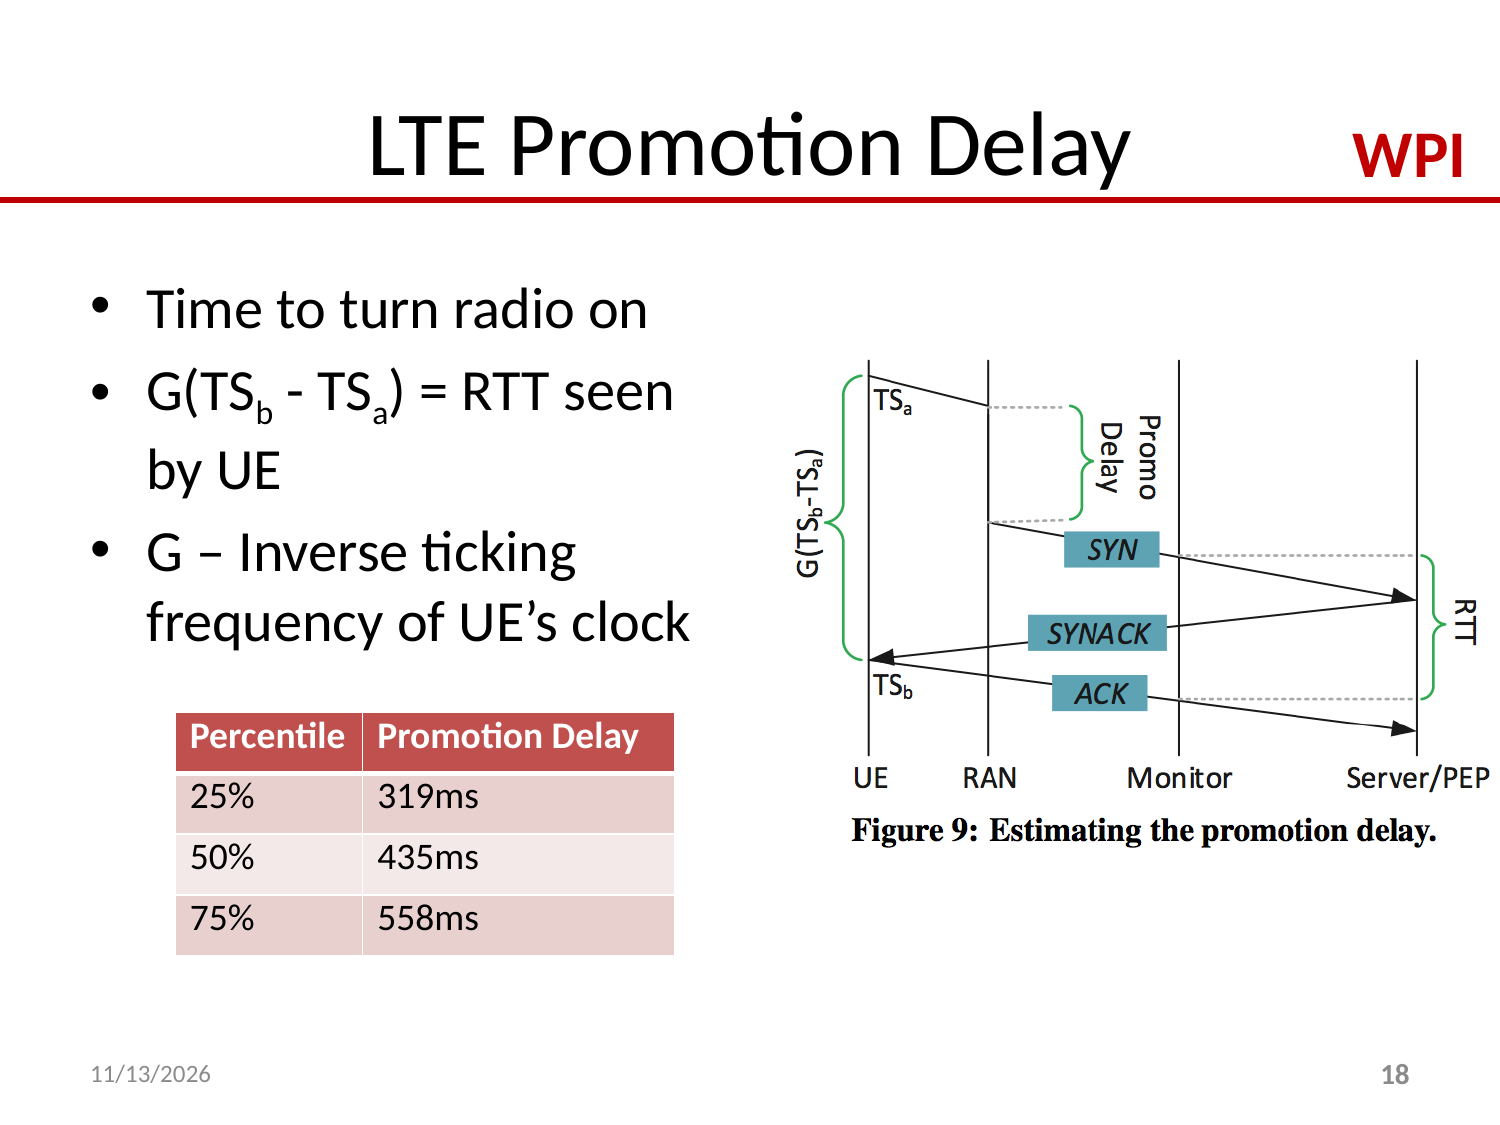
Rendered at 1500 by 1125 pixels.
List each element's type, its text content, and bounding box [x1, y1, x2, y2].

table_header Promotion Delay [363, 713, 674, 771]
table_cell 25% [176, 776, 362, 833]
table_header Percentile [176, 713, 362, 771]
list Time to turn radio on G(TSb - TSa) = RTT seen by UE G – Inverse ticking frequency of UE’s clock [75, 262, 738, 1005]
slide_number 18 [1074, 1042, 1425, 1103]
table_cell 319ms [363, 776, 674, 833]
table_cell 558ms [363, 896, 674, 955]
table_cell 50% [176, 835, 362, 894]
title LTE Promotion Delay [75, 45, 1425, 233]
table_cell 75% [176, 896, 362, 955]
table_cell 435ms [363, 835, 674, 894]
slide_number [75, 1042, 425, 1103]
picture [788, 349, 1500, 851]
